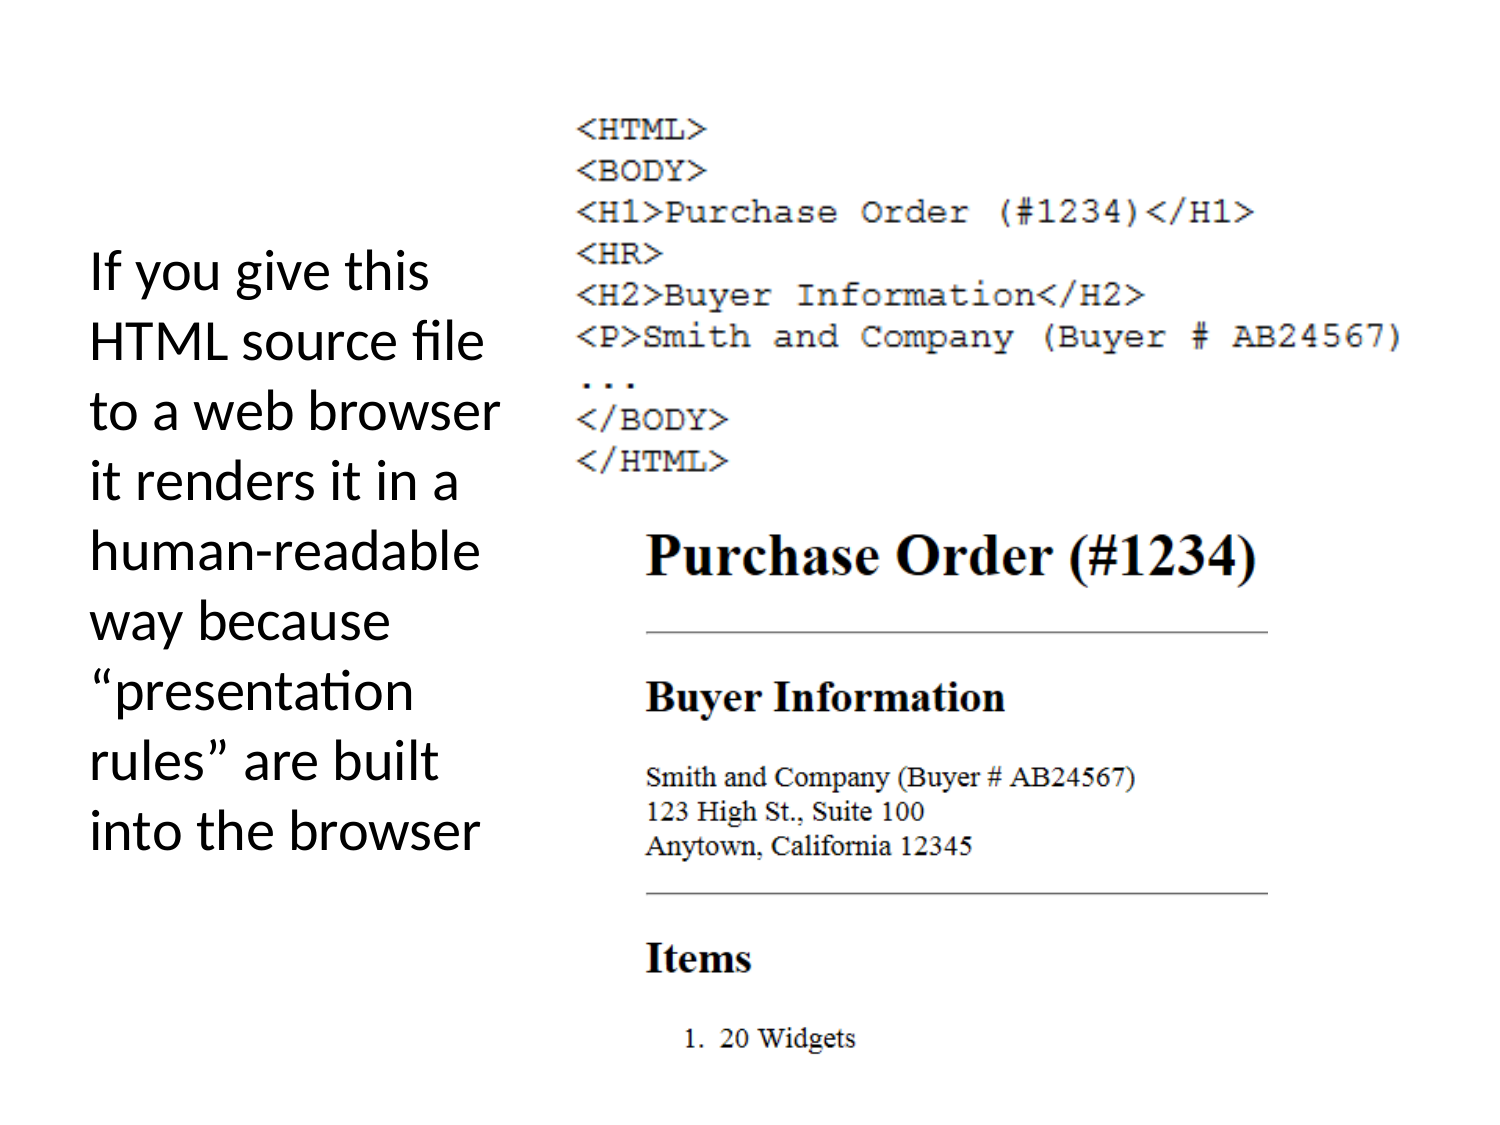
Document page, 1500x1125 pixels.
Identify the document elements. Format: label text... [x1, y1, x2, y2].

picture [637, 516, 1268, 1077]
text_box If you give this HTML source file to a web browser it renders it in a human-readable way because “presentation rules” are built into the browser [74, 224, 538, 870]
picture [537, 87, 1443, 496]
